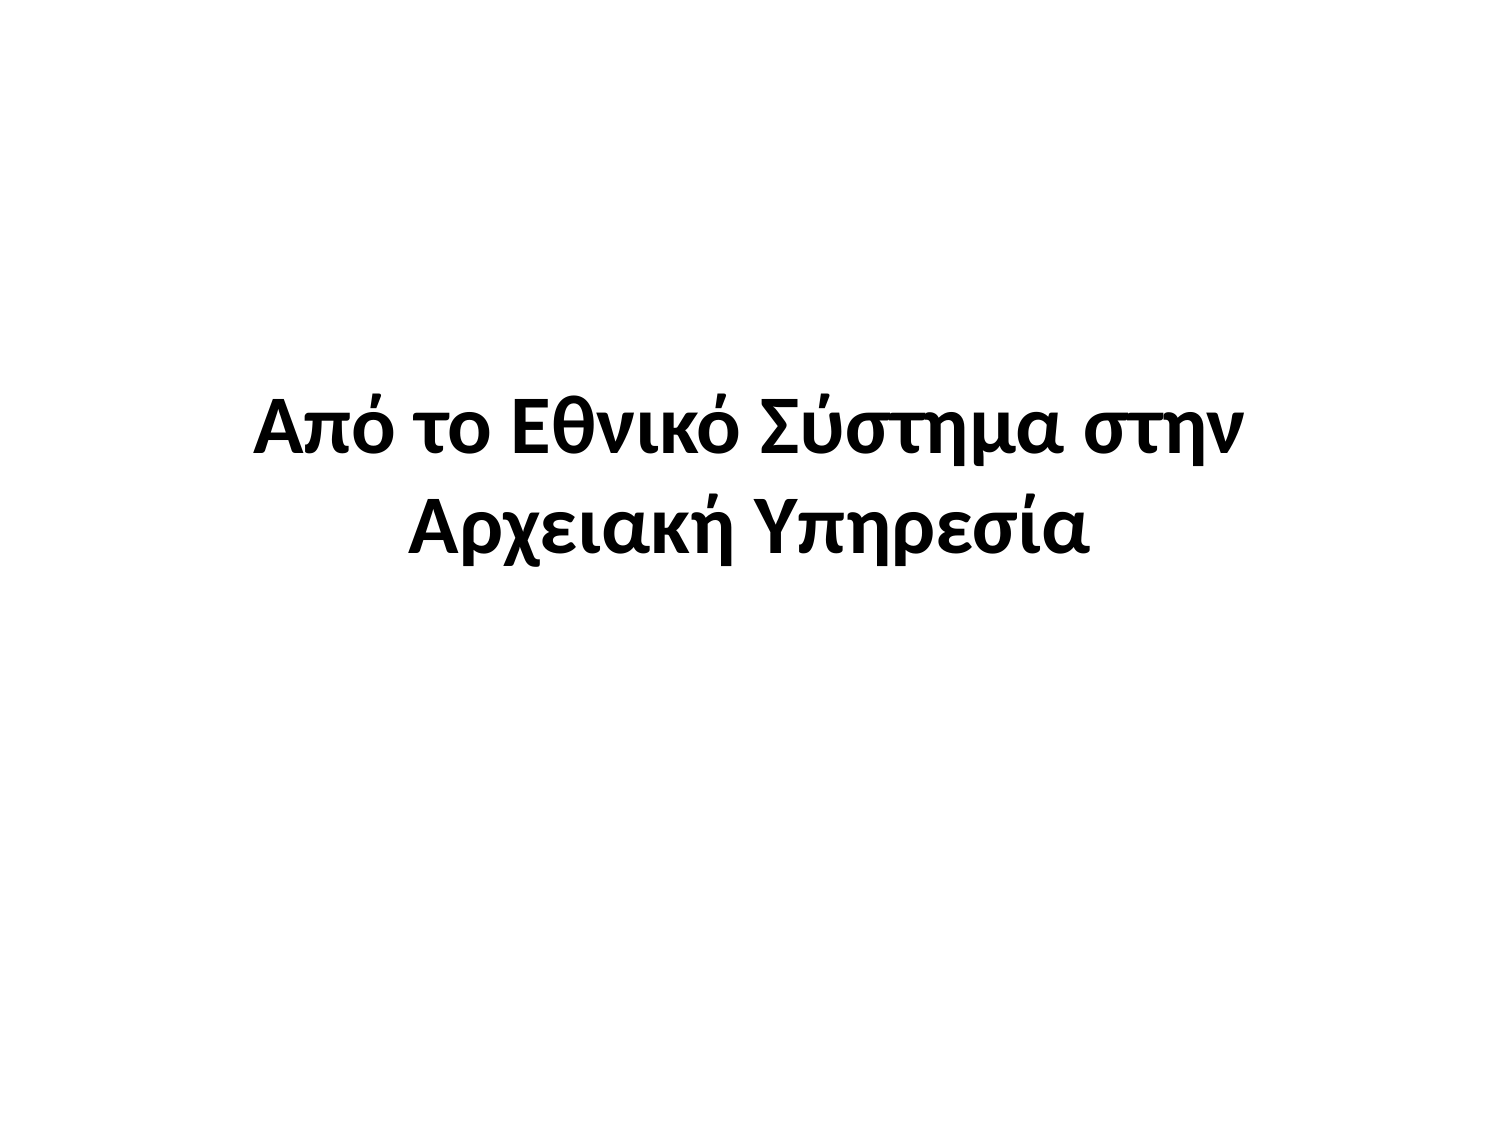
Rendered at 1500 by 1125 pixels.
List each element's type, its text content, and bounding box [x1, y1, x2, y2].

title Από το Εθνικό Σύστημα στην Αρχειακή Υπηρεσία [112, 349, 1388, 591]
